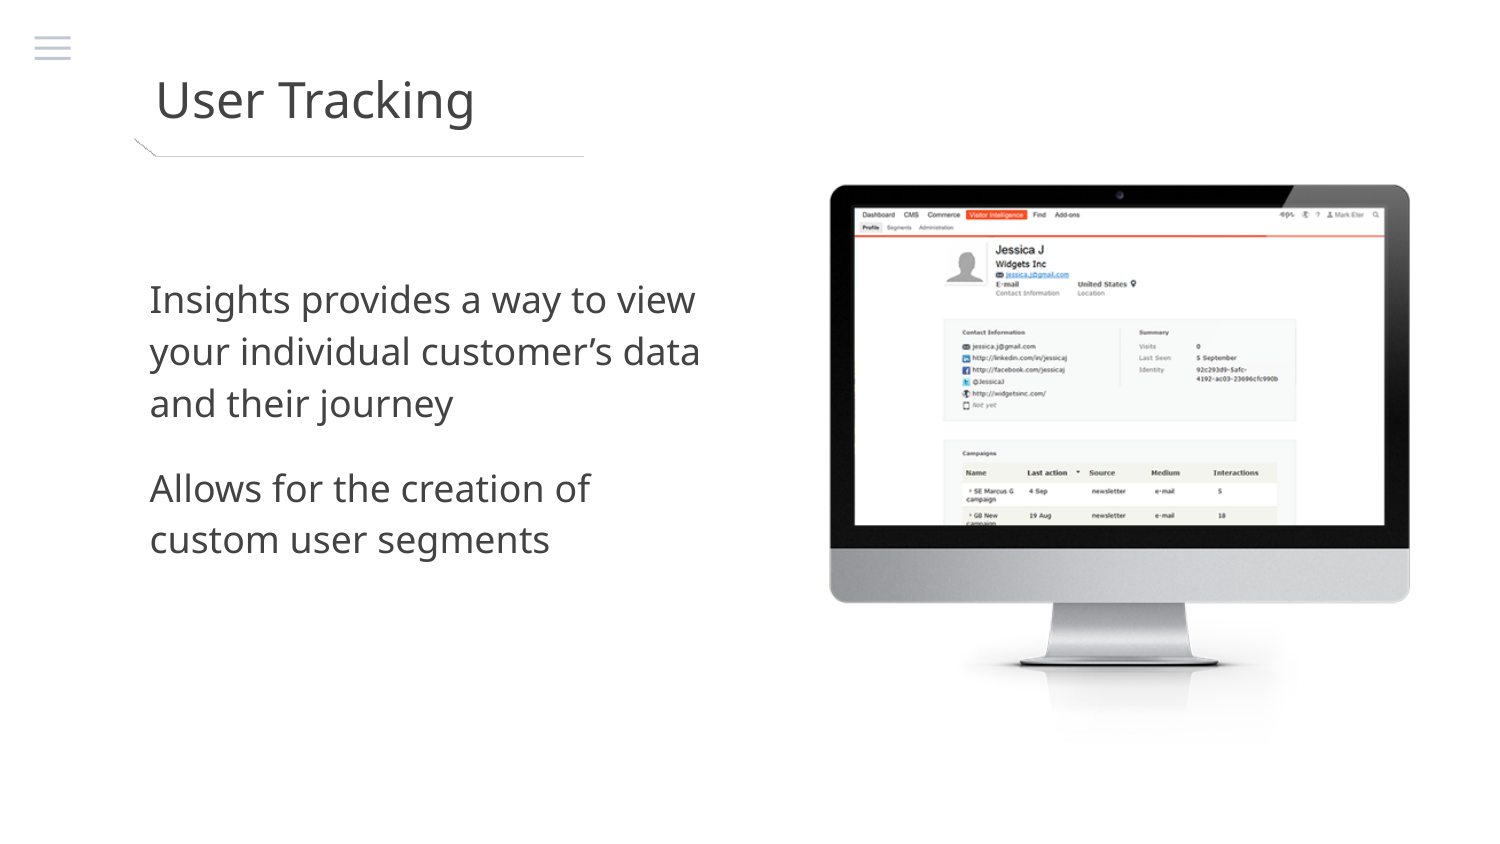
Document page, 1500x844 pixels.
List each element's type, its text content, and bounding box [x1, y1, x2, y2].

list Insights provides a way to view your individual customer’s data and their journey Allows for the creation of custom user segments [134, 254, 725, 589]
picture [801, 100, 1443, 743]
picture [134, 138, 585, 157]
title User Tracking [140, 53, 1110, 153]
